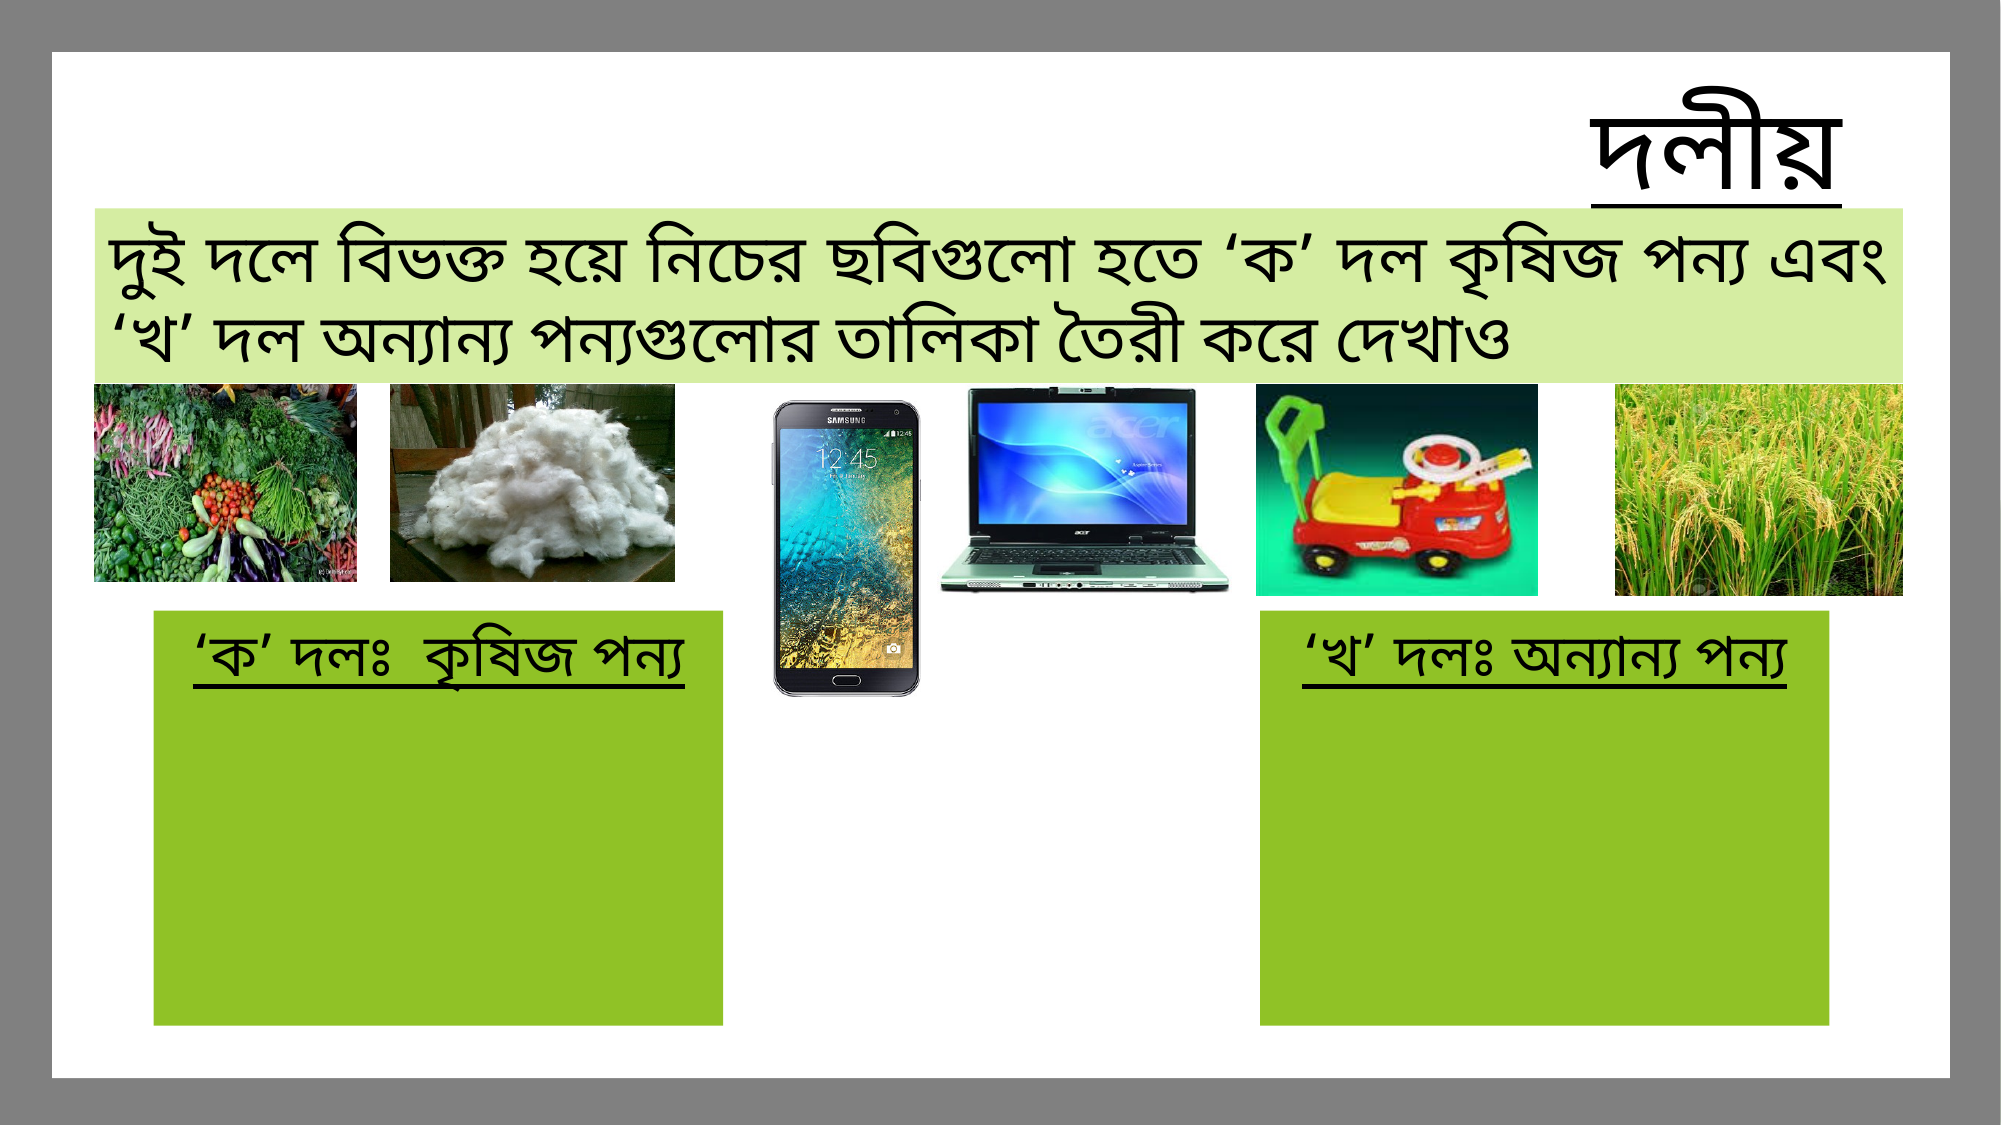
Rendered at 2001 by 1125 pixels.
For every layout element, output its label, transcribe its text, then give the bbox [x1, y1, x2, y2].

picture [389, 384, 676, 582]
picture [1256, 384, 1539, 597]
text_box [1258, 609, 1831, 1027]
text_box দলীয় কাজ [1508, 69, 1925, 355]
text_box [152, 609, 725, 1027]
picture [937, 384, 1233, 597]
picture [770, 400, 922, 698]
picture [94, 384, 357, 582]
picture [1614, 384, 1904, 597]
text_box ‘খ’ দলঃ অন্যান্য পন্য [1287, 610, 1802, 696]
text_box ‘ক’ দলঃ কৃষিজ পন্য [177, 610, 700, 696]
text_box দুই দলে বিভক্ত হয়ে নিচের ছবিগুলো হতে ‘ক’ দল কৃষিজ পন্য এবং ‘খ’ দল অন্যান্য পন্যগুলোর তালিকা তৈরী করে দেখাও [94, 208, 1903, 383]
